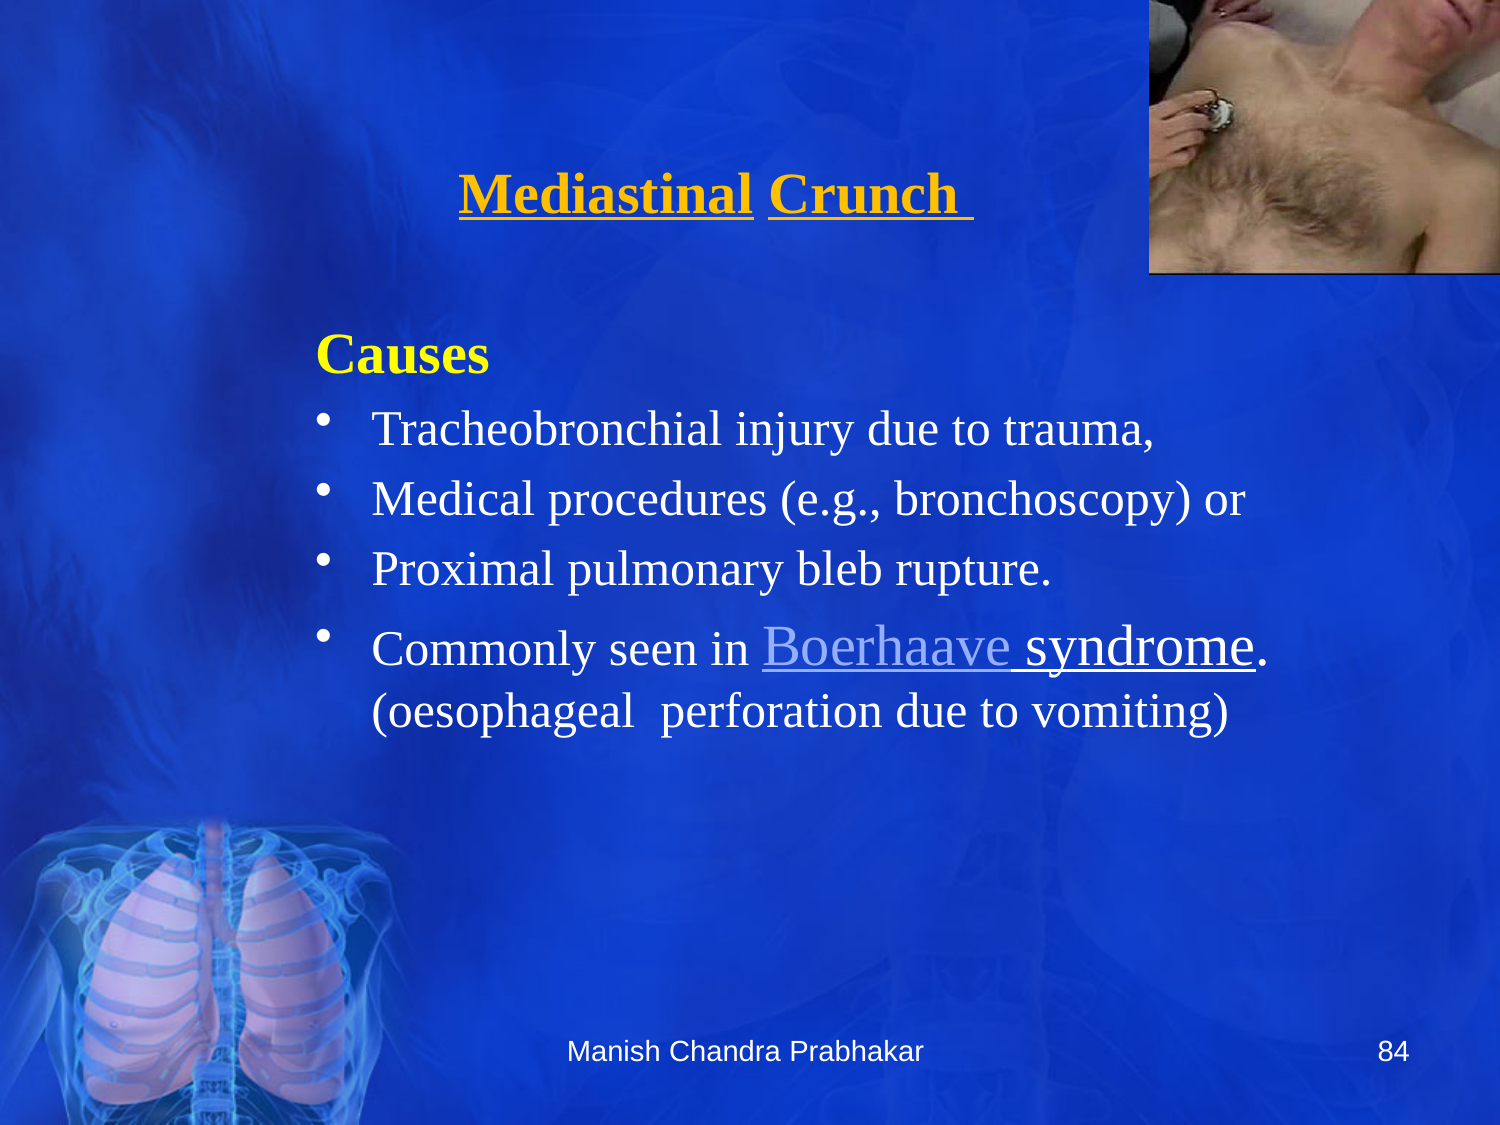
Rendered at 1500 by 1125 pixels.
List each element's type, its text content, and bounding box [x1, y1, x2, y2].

title Mediastinal Crunch [443, 44, 1144, 233]
slide_number 84 [1074, 1024, 1426, 1103]
picture [0, 0, 1500, 1125]
footer Manish Chandra Prabhakar [512, 1024, 988, 1103]
list Causes Tracheobronchial injury due to trauma, Medical procedures (e.g., bronchoscopy) or Proximal pulmonary bleb rupture. Commonly seen in Boerhaave syndrome. (oesophageal perforation due to vomiting) [299, 246, 1500, 1038]
